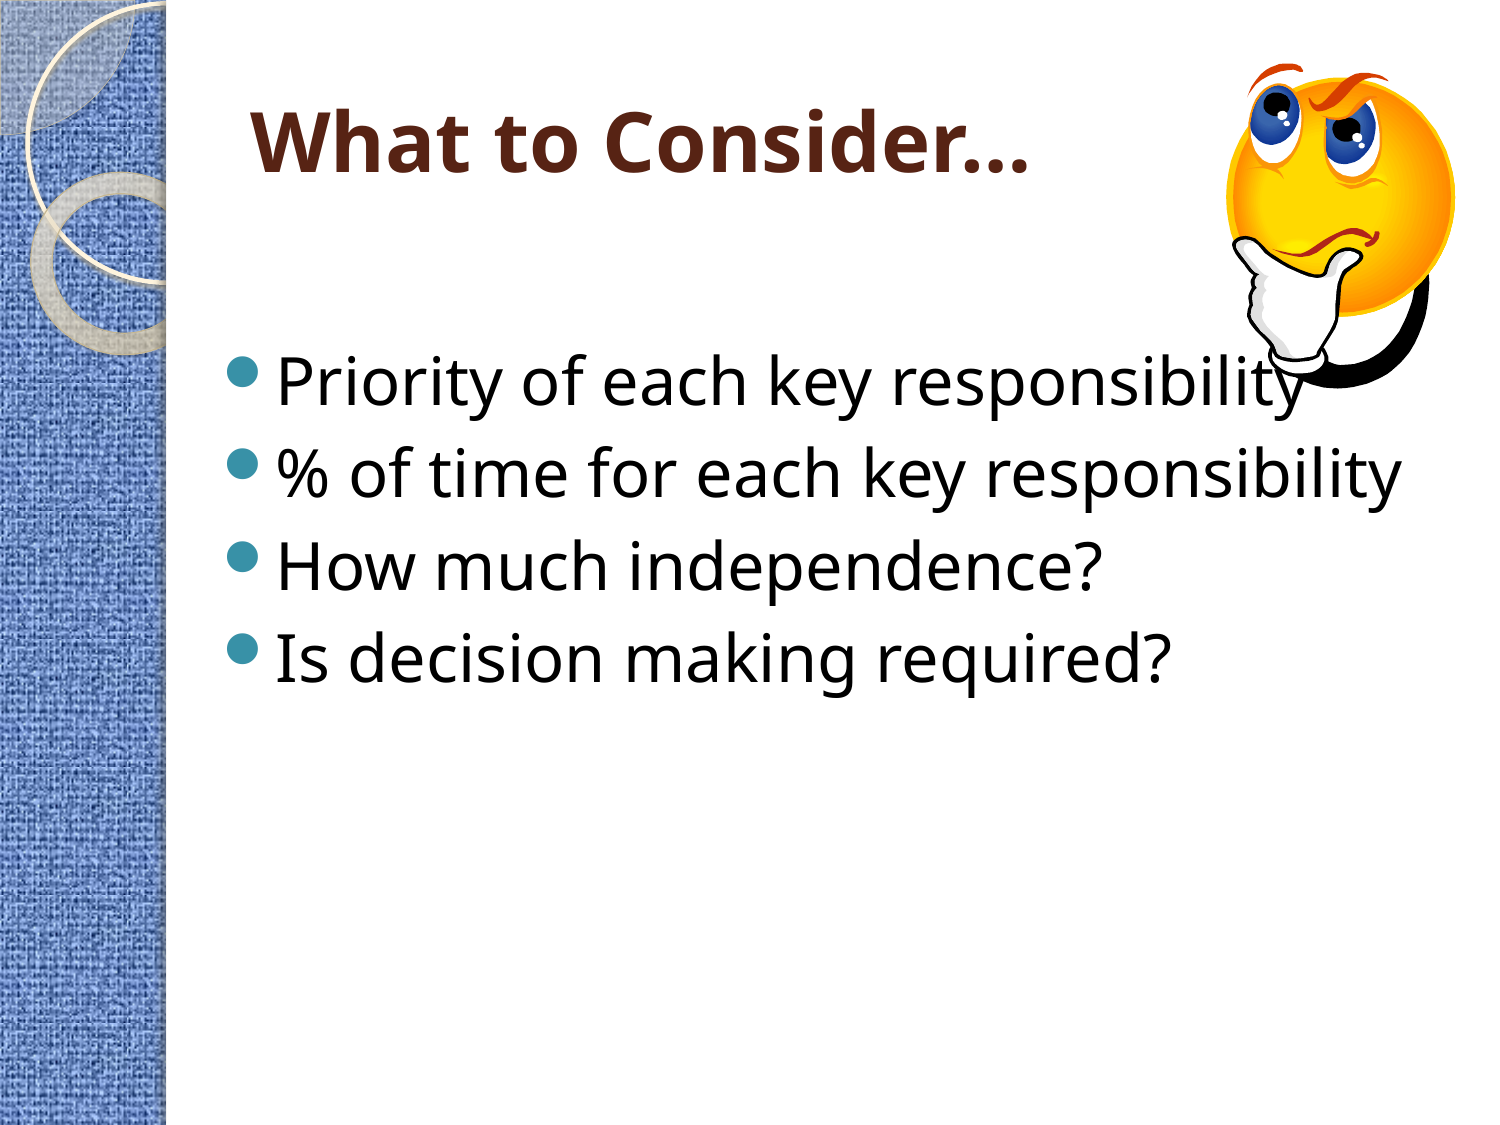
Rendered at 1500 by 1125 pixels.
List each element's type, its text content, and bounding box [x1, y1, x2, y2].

list Priority of each key responsibility % of time for each key responsibility How much independence? Is decision making required? [193, 331, 1469, 1025]
picture [136, 0, 164, 4]
picture [32, 13, 160, 207]
picture [1224, 62, 1457, 390]
picture [53, 241, 160, 332]
table_cell [35, 18, 133, 129]
picture [62, 195, 160, 280]
picture [0, 134, 166, 1125]
table_cell [1, 3, 131, 134]
title What to Consider… [235, 45, 1466, 233]
